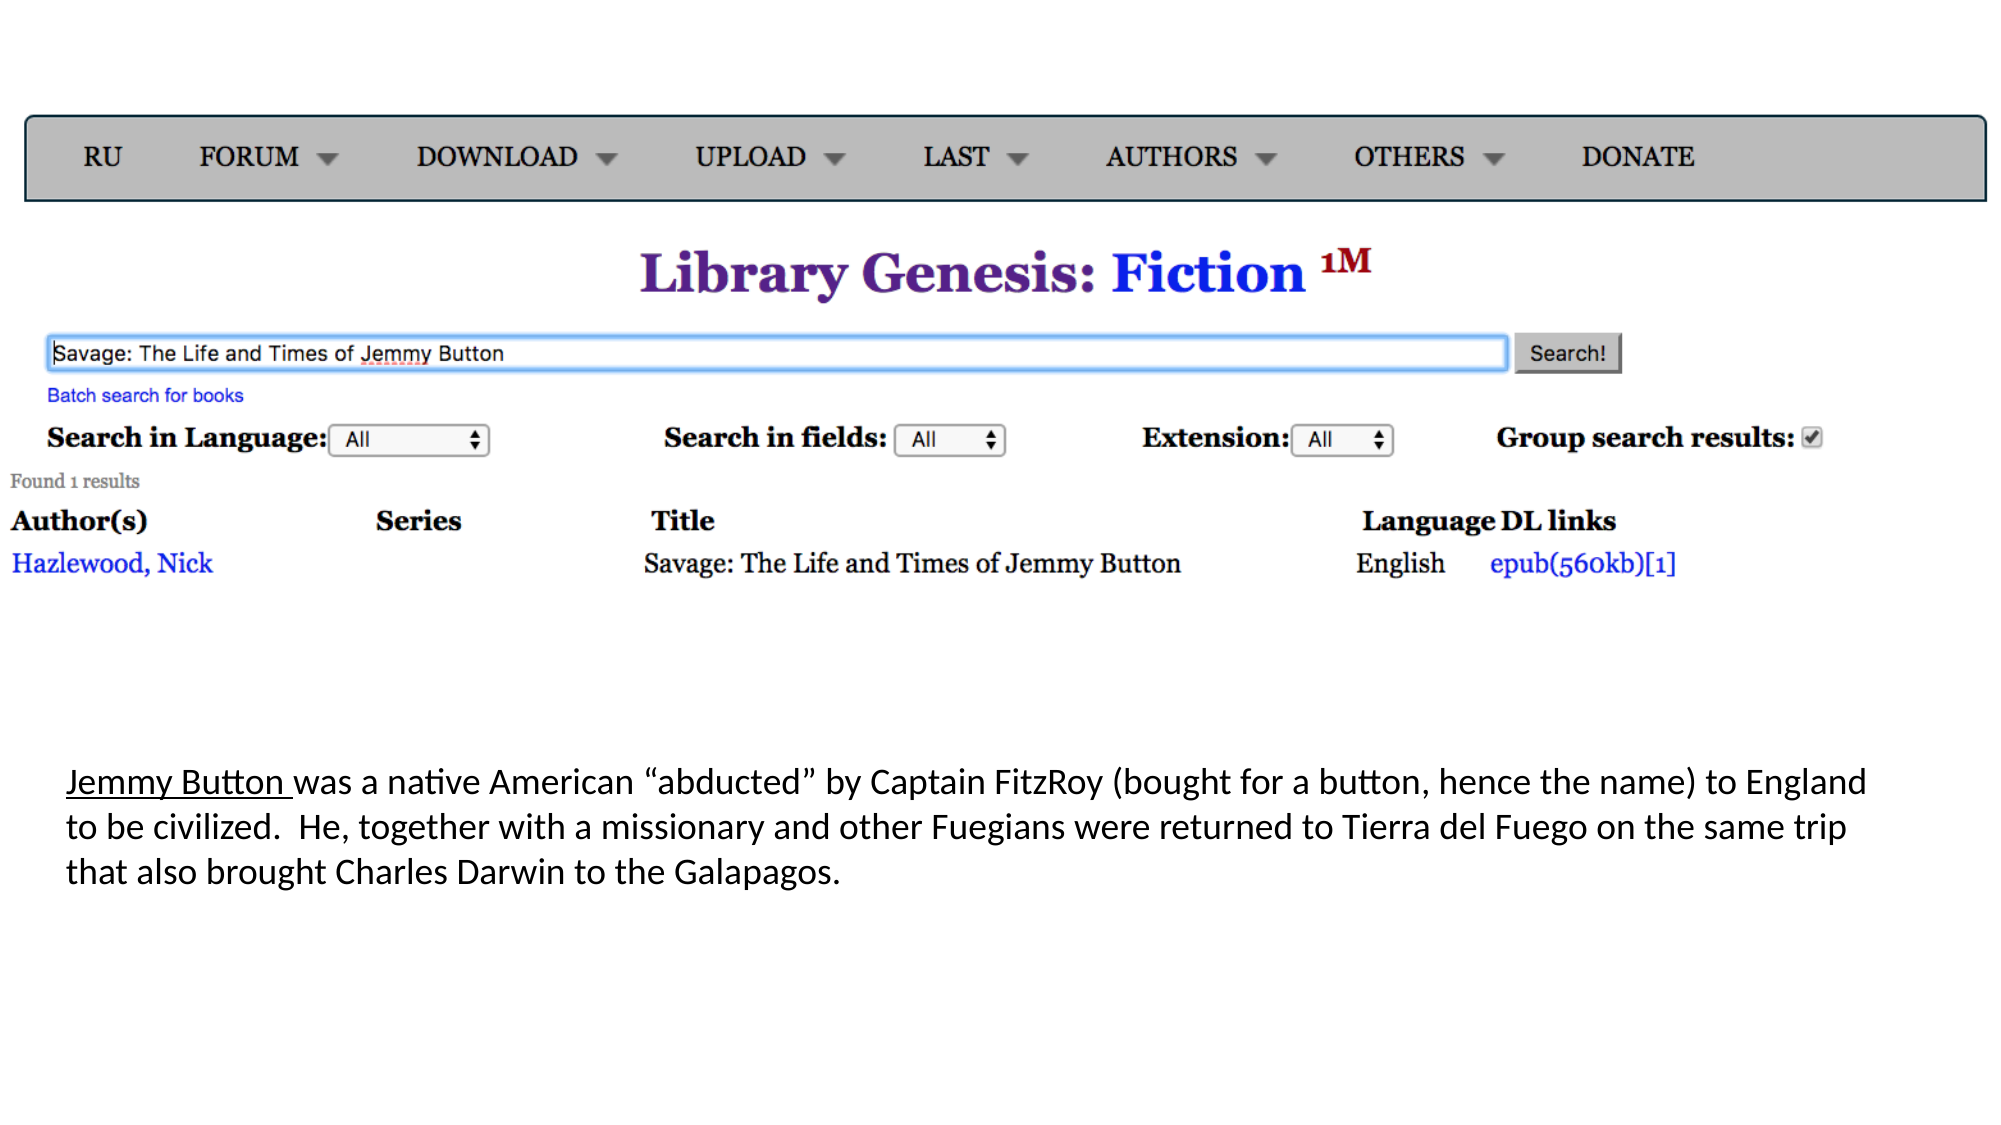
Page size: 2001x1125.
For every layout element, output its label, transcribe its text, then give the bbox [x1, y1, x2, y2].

picture [0, 102, 2000, 624]
text_box Jemmy Button was a native American “abducted” by Captain FitzRoy (bought for a button, hence the name) to England to be civilized. He, together with a missionary and other Fuegians were returned to Tierra del Fuego on the same trip that also brought Charles Darwin to the Galapagos. [51, 749, 1923, 899]
